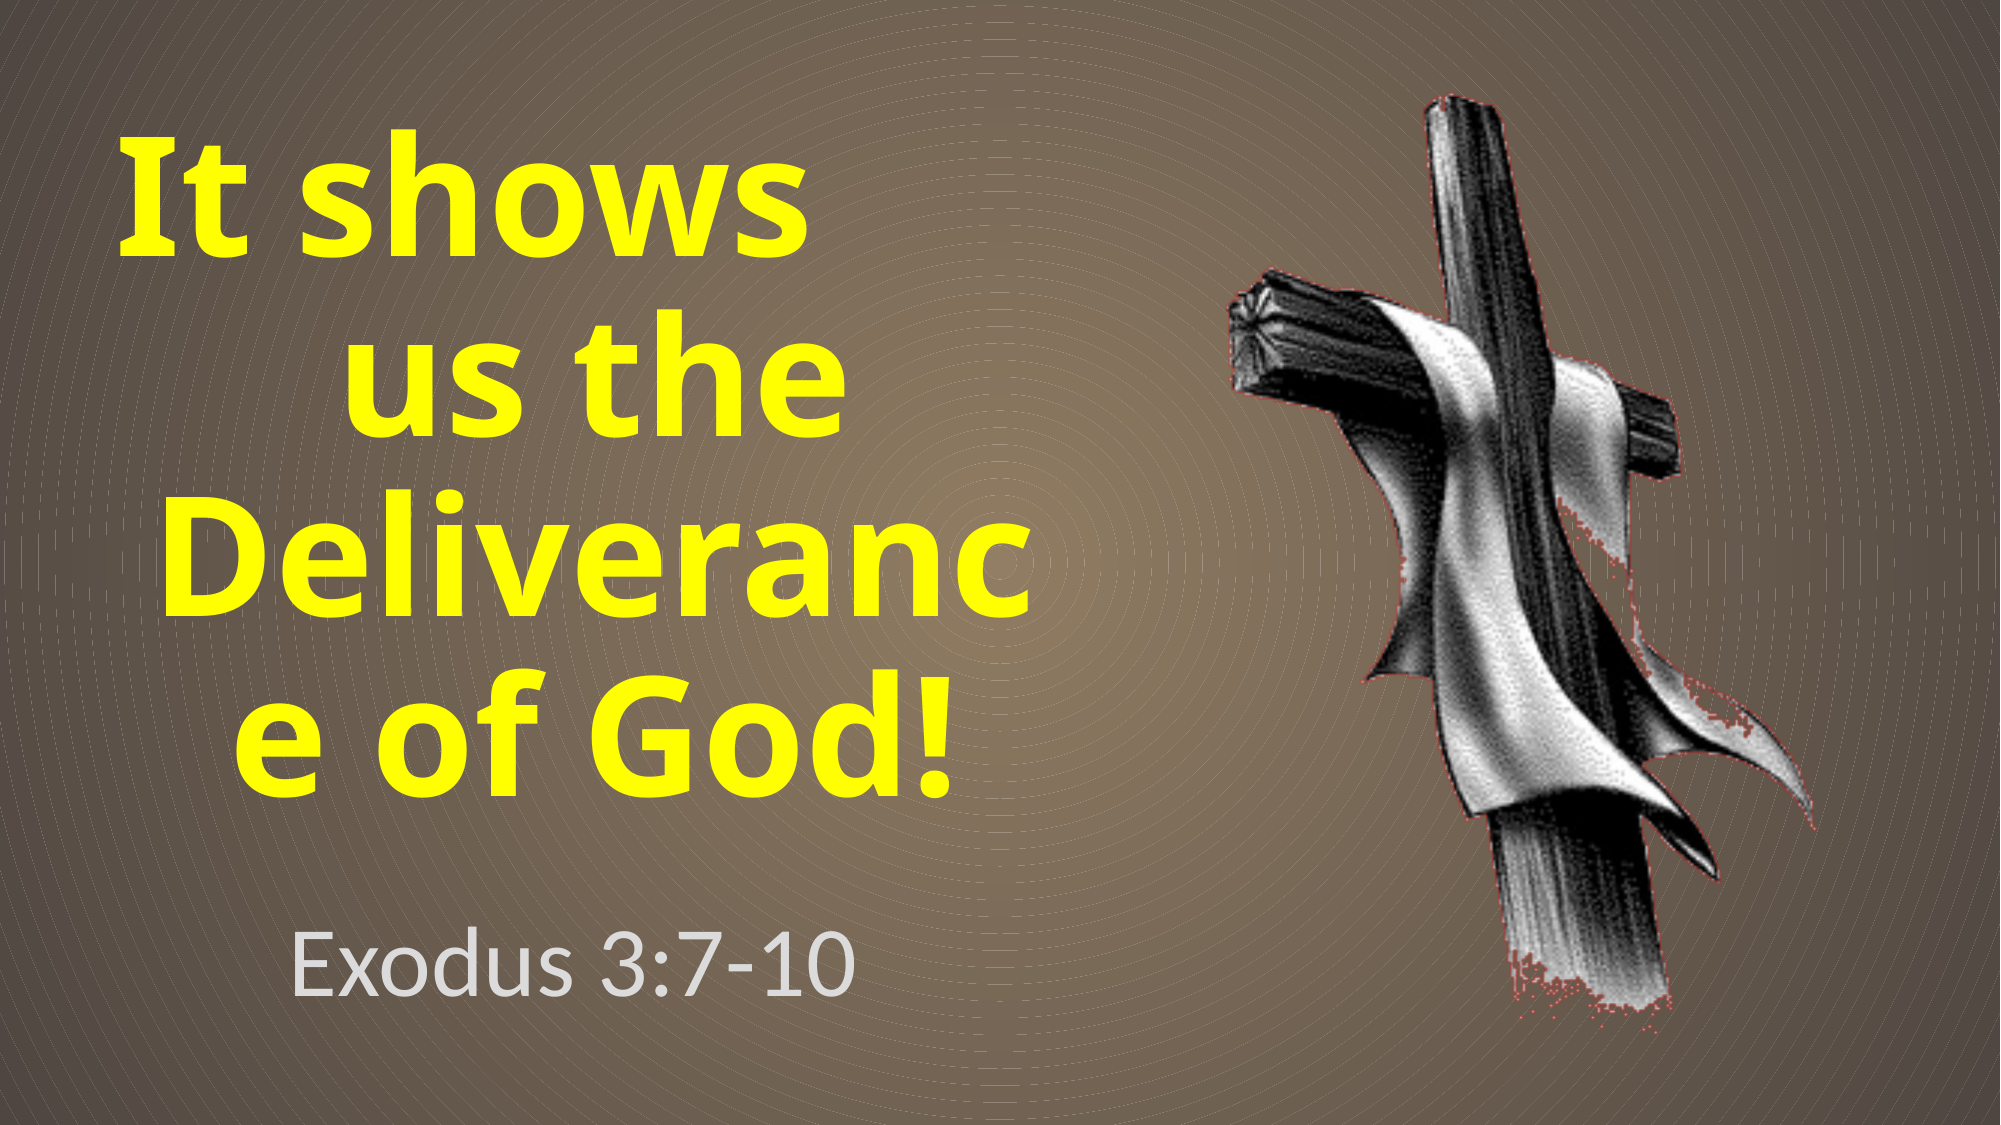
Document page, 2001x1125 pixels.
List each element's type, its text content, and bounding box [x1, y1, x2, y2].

subtitle Exodus 3:7-10 [145, 903, 1002, 1030]
picture [1206, 52, 1853, 1083]
title It shows us the Deliverance of God! [89, 52, 1100, 840]
